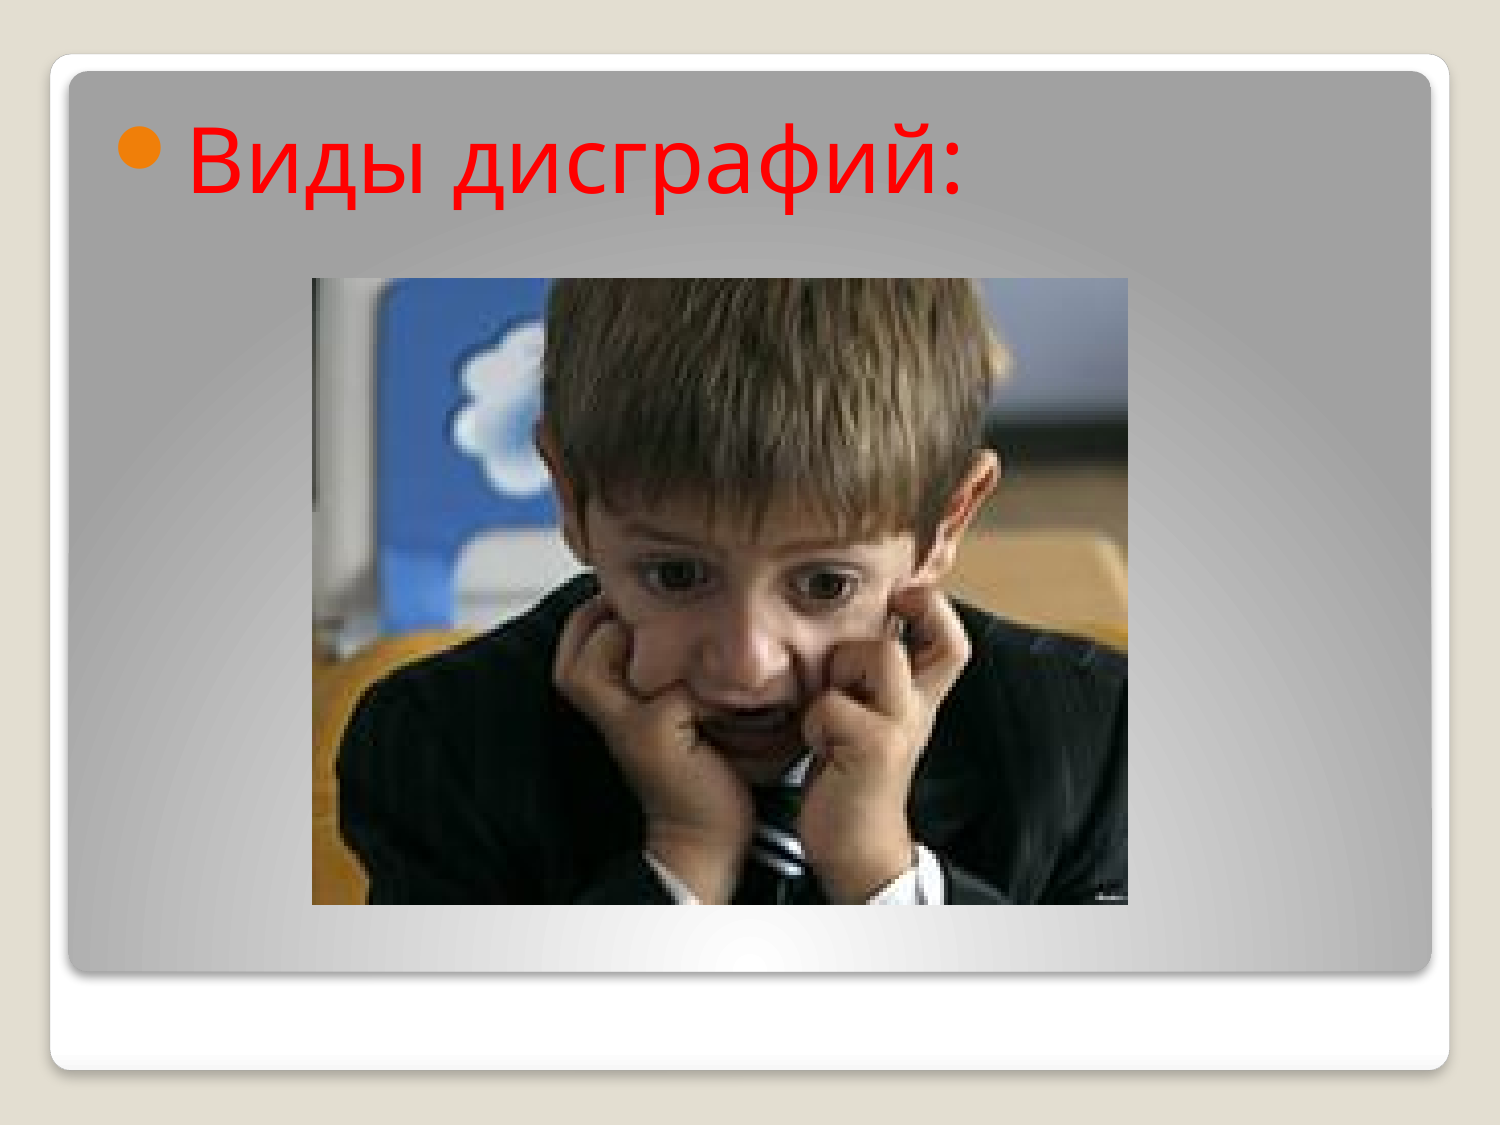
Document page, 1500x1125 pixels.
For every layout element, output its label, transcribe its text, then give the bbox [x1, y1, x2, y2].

picture [312, 278, 1129, 906]
list Виды дисграфий: [82, 86, 1425, 774]
